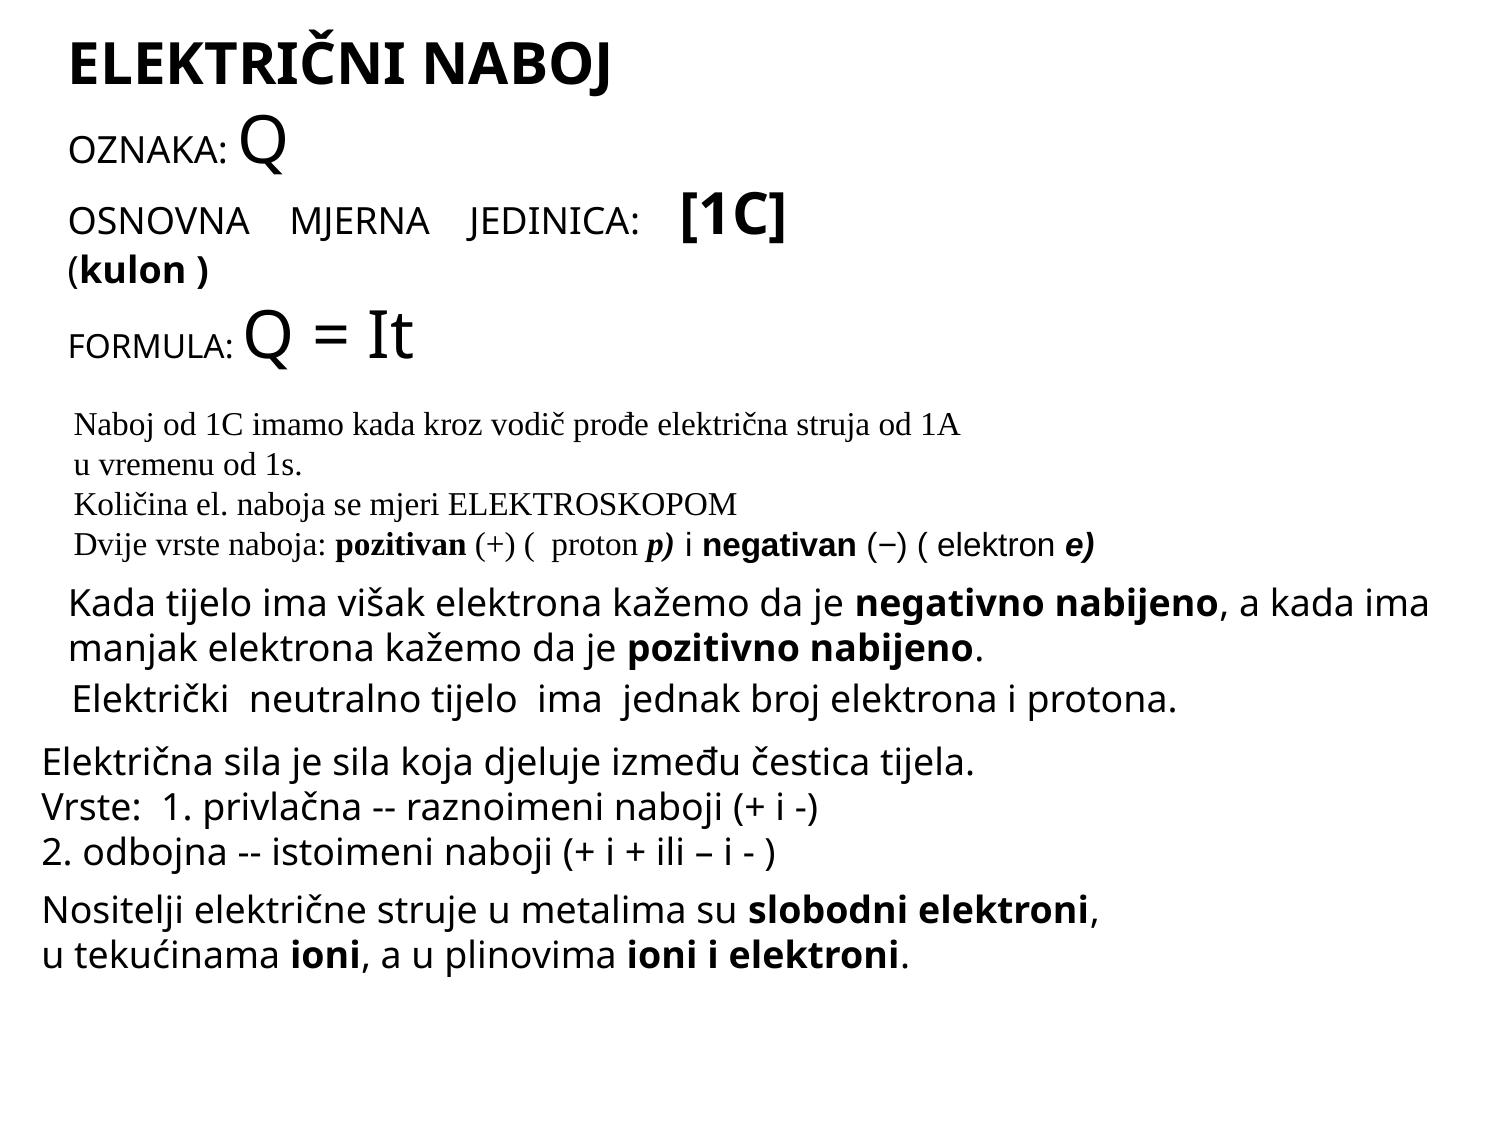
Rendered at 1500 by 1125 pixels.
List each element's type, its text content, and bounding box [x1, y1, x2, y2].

text_box Kada tijelo ima višak elektrona kažemo da je negativno nabijeno, a kada ima manjak elektrona kažemo da je pozitivno nabijeno. [53, 571, 1500, 677]
text_box i negativan (−) ( elektron e) [670, 476, 1110, 571]
text_box Nositelji električne struje u metalima su slobodni elektroni, u tekućinama ioni, a u plinovima ioni i elektroni. [26, 878, 1388, 984]
text_box Naboj od 1C imamo kada kroz vodič prođe električna struja od 1A u vremenu od 1s. Količina el. naboja se mjeri ELEKTROSKOPOM Dvije vrste naboja: pozitivan (+) ( proton p) [58, 394, 985, 570]
text_box Električki neutralno tijelo ima jednak broj elektrona i protona. [56, 667, 1388, 728]
text_box Električna sila je sila koja djeluje između čestica tijela. Vrste: 1. privlačna -- raznoimeni naboji (+ i -) 2. odbojna -- istoimeni naboji (+ i + ili – i - ) [26, 730, 1459, 881]
text_box ELEKTRIČNI NABOJ OZNAKA: Q OSNOVNA MJERNA Jedinica: [1C] (kulon ) FORMULA: Q = It [53, 19, 803, 379]
